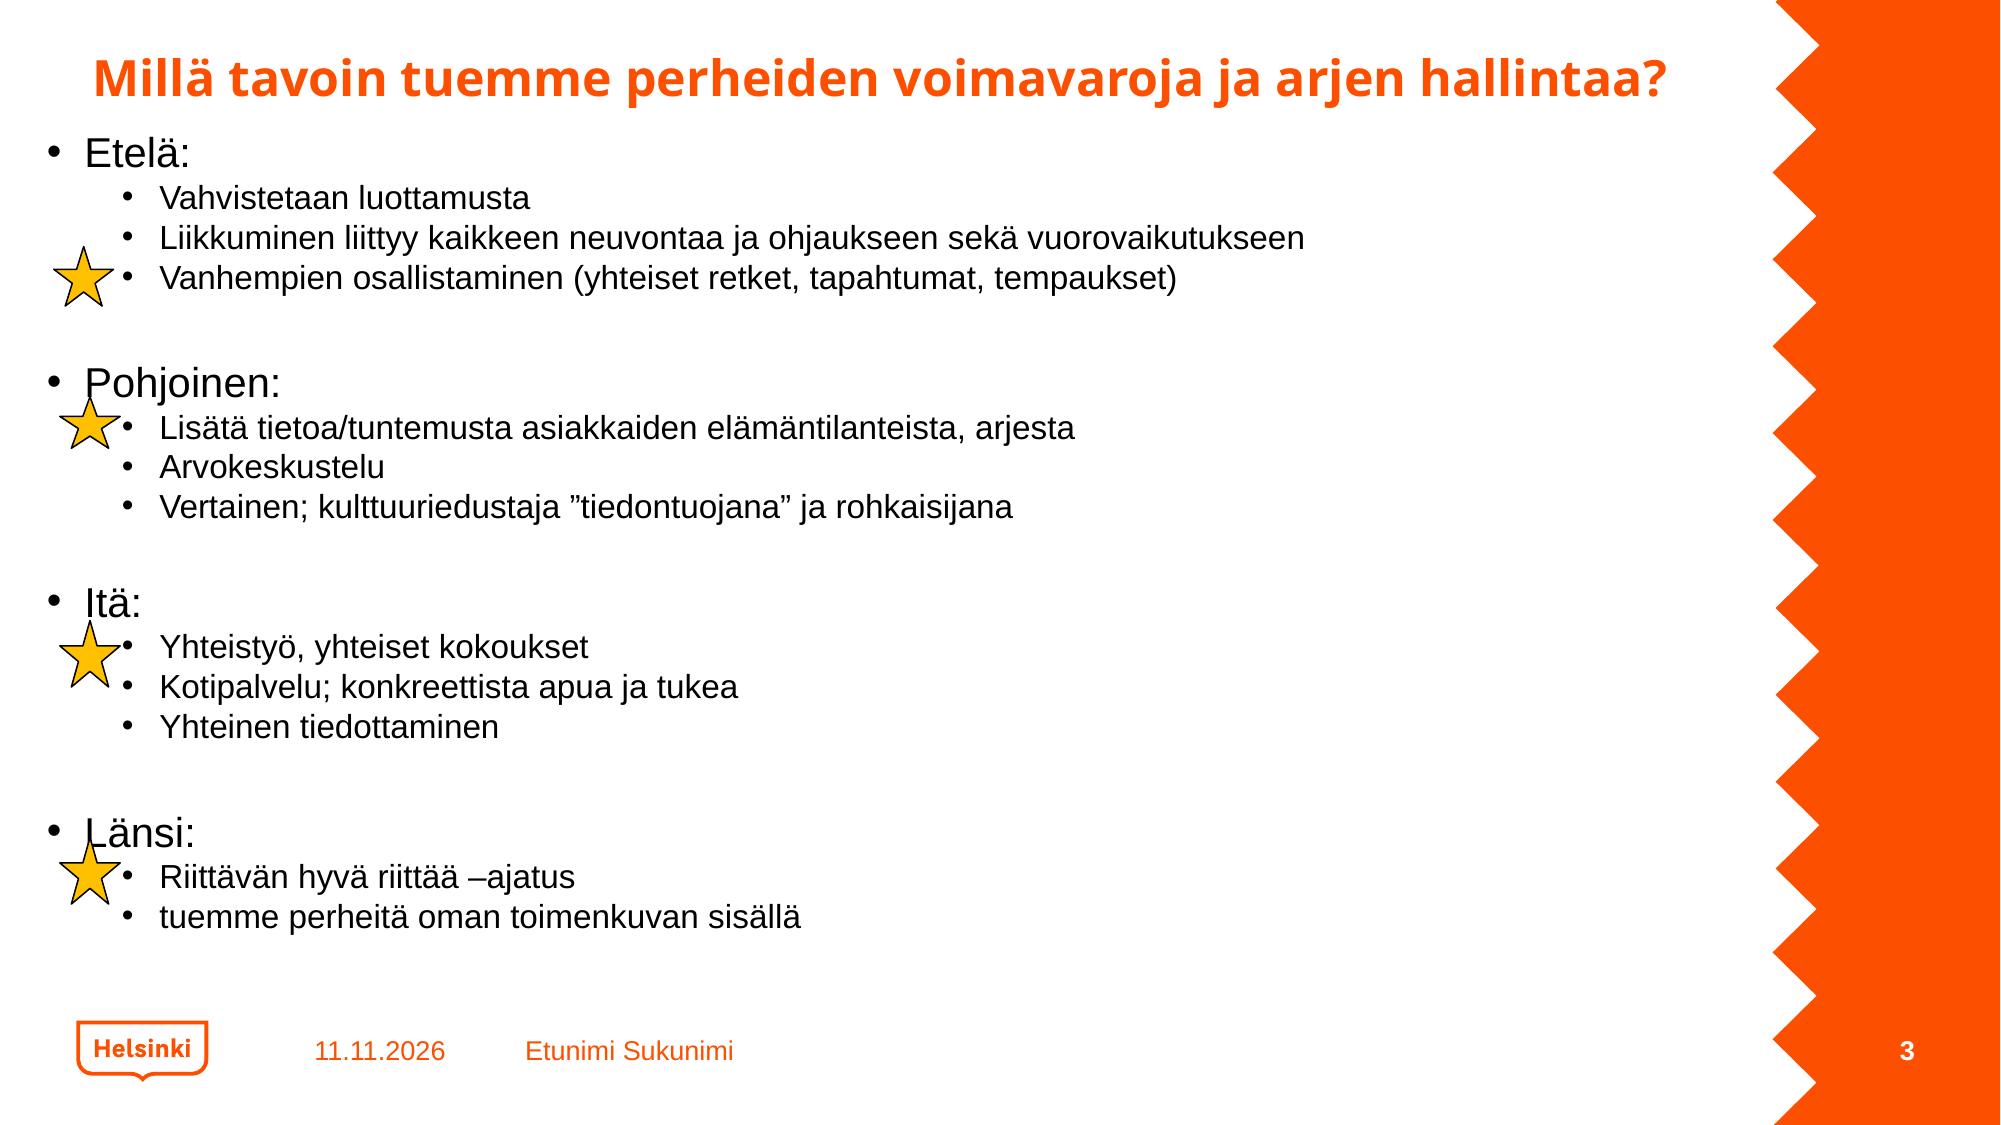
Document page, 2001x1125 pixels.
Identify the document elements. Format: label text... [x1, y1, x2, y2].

text_box [59, 620, 121, 688]
footer Etunimi Sukunimi [525, 1029, 1201, 1071]
text_box [59, 837, 121, 905]
slide_number 3 [1712, 1029, 1916, 1071]
text_box [59, 396, 121, 449]
list Etelä: Vahvistetaan luottamusta Liikkuminen liittyy kaikkeen neuvontaa ja ohjaukseen sekä vuorovaikutukseen Vanhempien osallistaminen (yhteiset retket, tapahtumat, tempaukset) Pohjoinen: Lisätä tietoa/tuntemusta asiakkaiden elämäntilanteista, arjesta Arvokeskustelu Vertainen; kulttuuriedustaja ”tiedontuojana” ja rohkaisijana Itä: Yhteistyö, yhteiset kokoukset Kotipalvelu; konkreettista apua ja tukea Yhteinen tiedottaminen Länsi: Riittävän hyvä riittää –ajatus tuemme perheitä oman toimenkuvan sisällä [46, 125, 1916, 1029]
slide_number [272, 1029, 487, 1071]
text_box [53, 246, 114, 307]
title Millä tavoin tuemme perheiden voimavaroja ja arjen hallintaa? [75, 39, 1832, 125]
